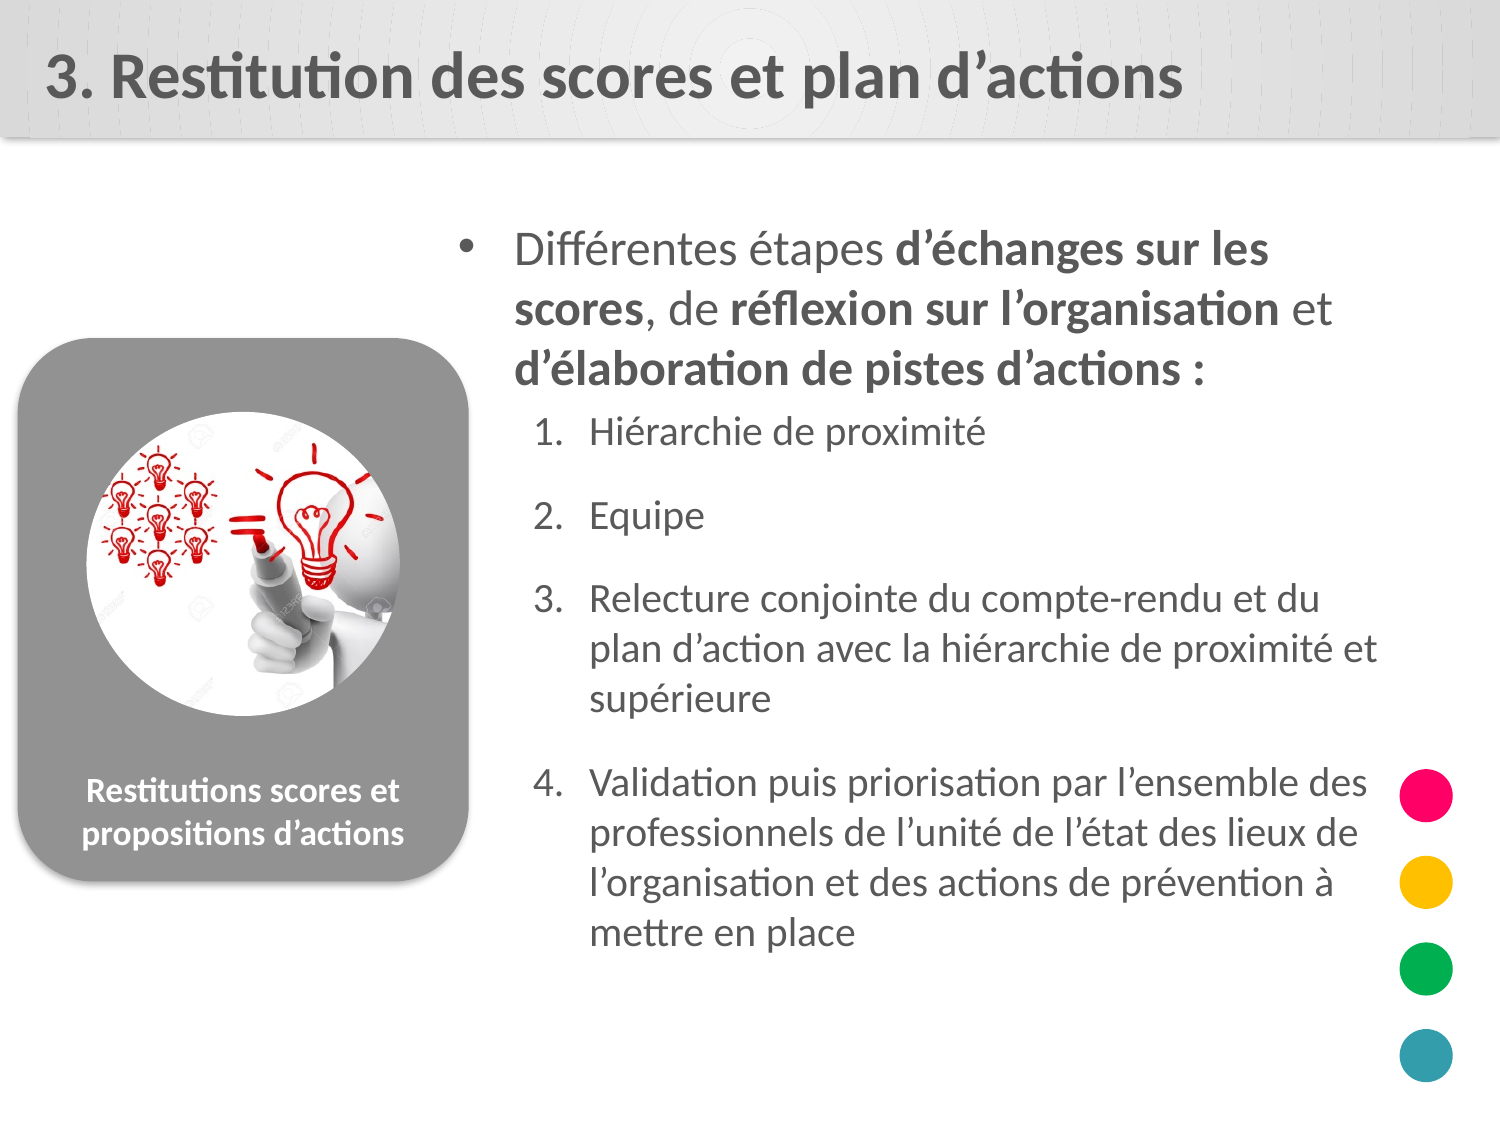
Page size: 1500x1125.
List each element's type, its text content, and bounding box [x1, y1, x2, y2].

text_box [17, 337, 469, 882]
title 3. Restitution des scores et plan d’actions [29, 7, 1400, 138]
list Différentes étapes d’échanges sur les scores, de réflexion sur l’organisation et d’élaboration de pistes d’actions : Hiérarchie de proximité Equipe Relecture conjointe du compte-rendu et du plan d’action avec la hiérarchie de proximité et supérieure Validation puis priorisation par l’ensemble des professionnels de l’unité de l’état des lieux de l’organisation et des actions de prévention à mettre en place [442, 208, 1400, 1047]
